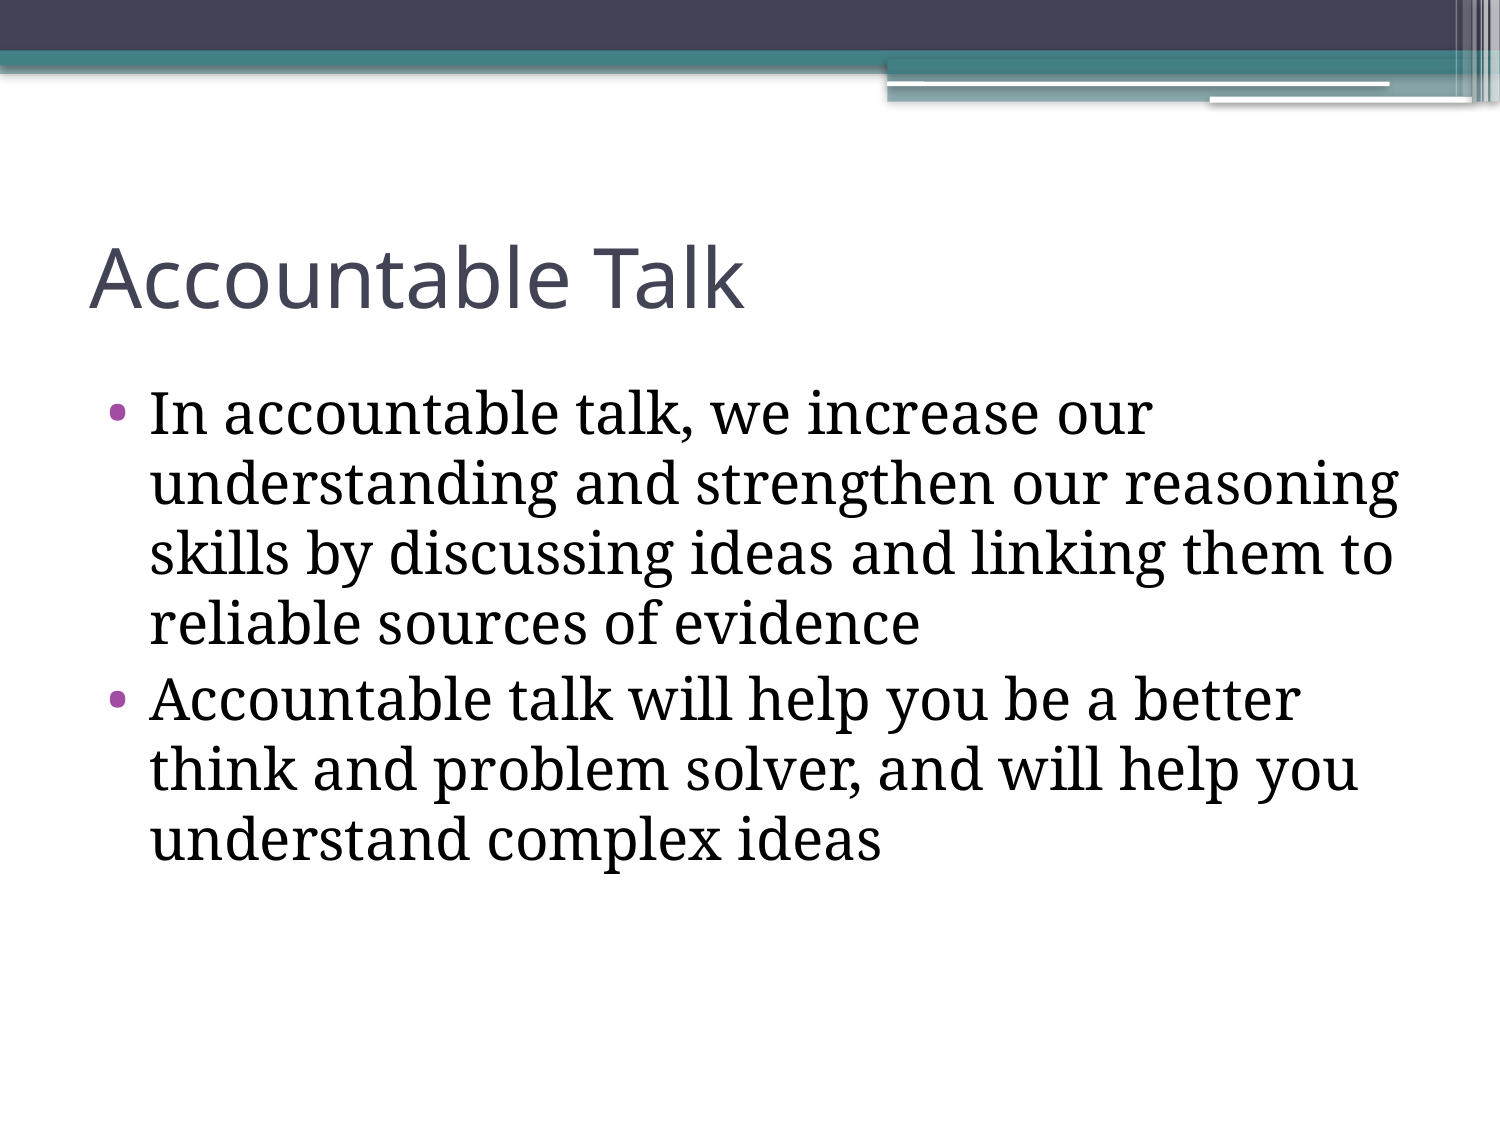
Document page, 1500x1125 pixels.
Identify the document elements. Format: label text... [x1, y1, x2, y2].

list In accountable talk, we increase our understanding and strengthen our reasoning skills by discussing ideas and linking them to reliable sources of evidence Accountable talk will help you be a better think and problem solver, and will help you understand complex ideas [75, 368, 1425, 1079]
title Accountable Talk [75, 187, 1425, 363]
